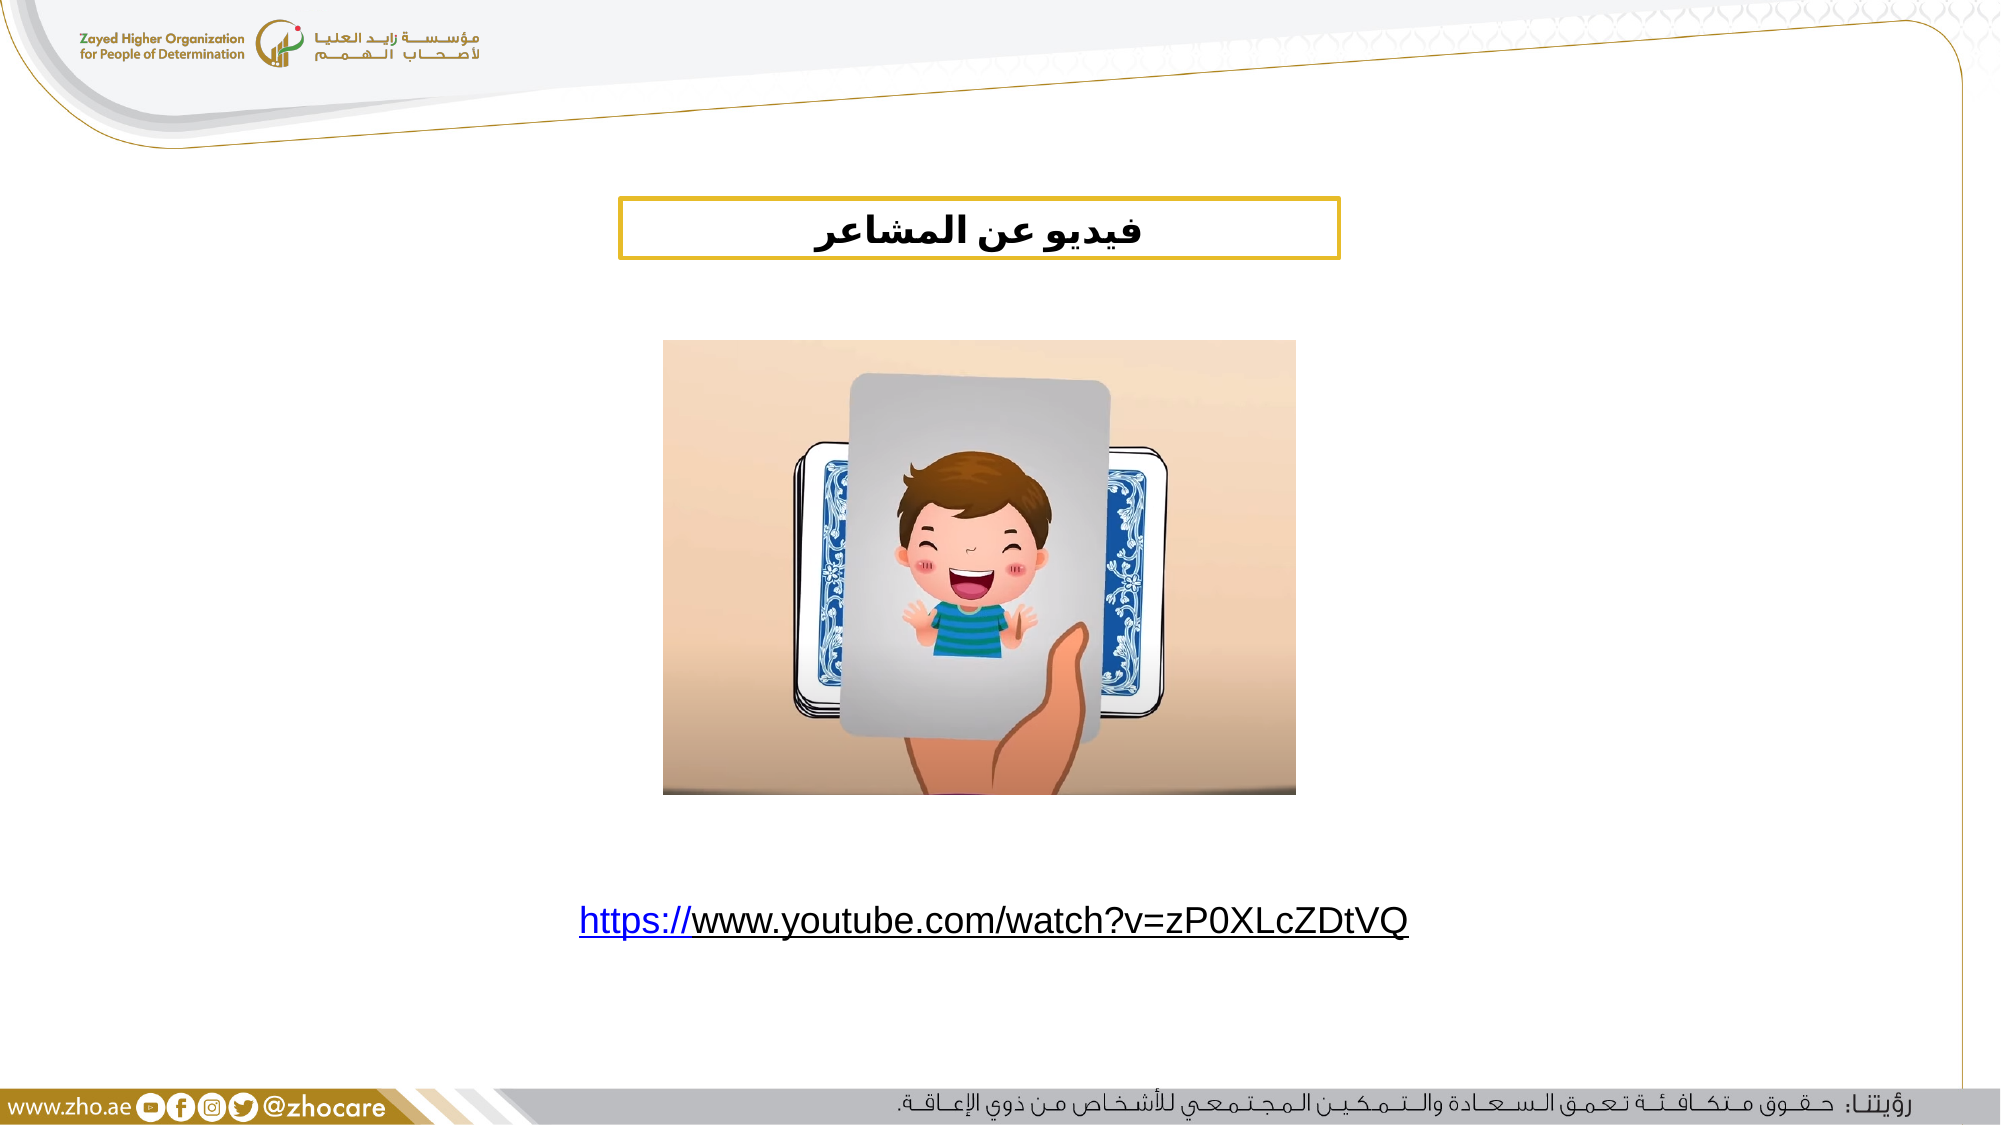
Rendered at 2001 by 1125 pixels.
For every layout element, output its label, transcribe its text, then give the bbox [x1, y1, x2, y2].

text_box https://www.youtube.com/watch?v=zP0XLcZDtVQ [564, 888, 1435, 949]
picture [0, 0, 2001, 1125]
text_box فيديو عن المشاعر [618, 196, 1341, 260]
